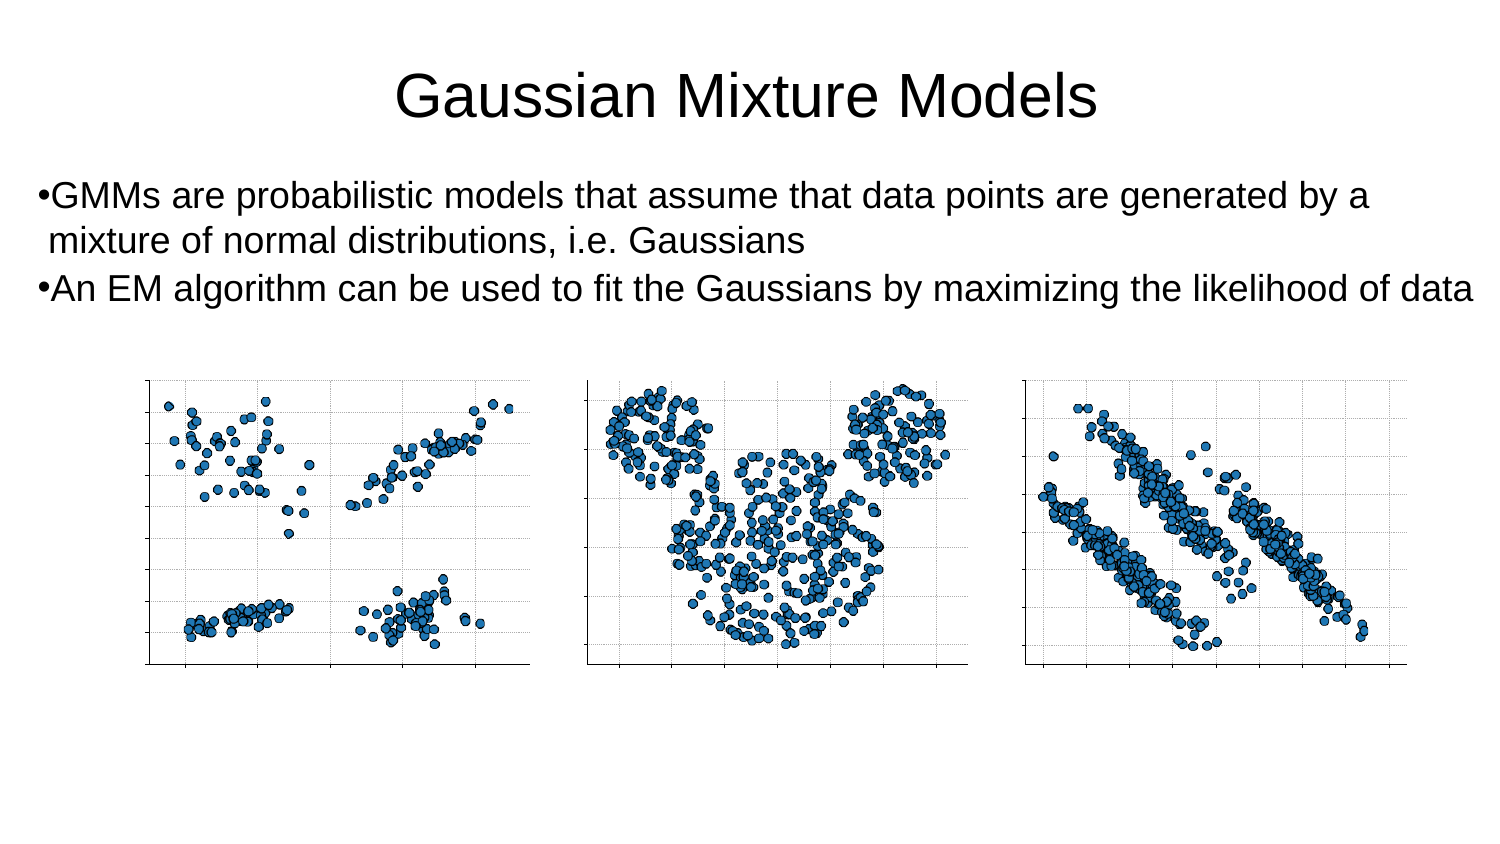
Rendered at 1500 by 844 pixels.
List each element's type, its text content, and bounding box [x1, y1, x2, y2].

text_box [605, 384, 950, 649]
text_box [345, 399, 514, 511]
text_box GMMs are probabilistic models that assume that data points are generated by a mixture of normal distributions, i.e. Gaussians An EM algorithm can be used to fit the Gaussians by maximizing the likelihood of data [37, 171, 1476, 360]
text_box [355, 574, 485, 649]
text_box [284, 529, 294, 539]
text_box [183, 599, 294, 642]
text_box [1038, 404, 1369, 651]
text_box [164, 401, 169, 411]
text_box [169, 397, 309, 518]
text_box Gaussian Mixture Models [24, 21, 1470, 163]
text_box [304, 460, 314, 470]
